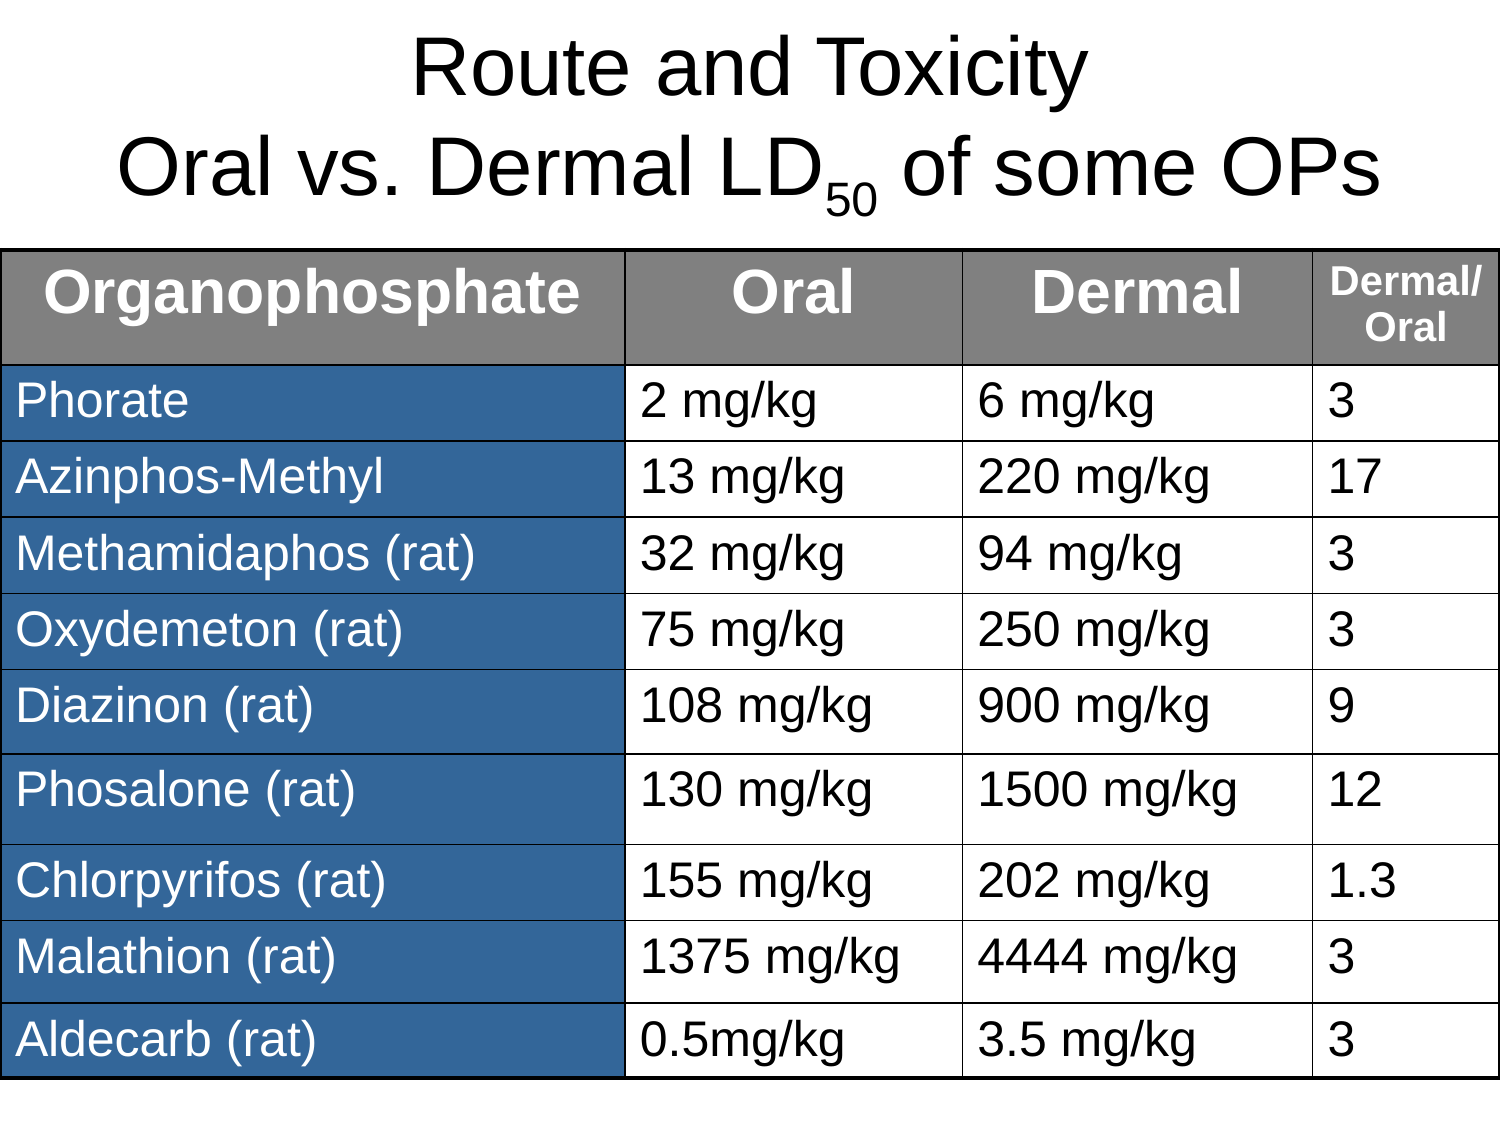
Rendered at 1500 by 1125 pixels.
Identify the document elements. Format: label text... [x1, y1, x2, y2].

table_cell 32 mg/kg [626, 518, 962, 593]
table_cell 4444 mg/kg [963, 921, 1312, 1002]
table_cell Aldecarb (rat) [2, 1004, 624, 1076]
table_cell 1500 mg/kg [963, 755, 1312, 844]
table_cell 9 [1313, 670, 1498, 753]
table_cell 900 mg/kg [963, 670, 1312, 753]
table_cell Phosalone (rat) [2, 755, 624, 844]
table_cell 2 mg/kg [626, 366, 962, 440]
table_cell 220 mg/kg [963, 442, 1312, 516]
table_cell 3 [1313, 921, 1498, 1002]
table_cell Phorate [2, 366, 624, 440]
table_cell 3 [1313, 1004, 1498, 1076]
table_header Dermal/Oral [1313, 252, 1498, 364]
table_cell 108 mg/kg [626, 670, 962, 753]
table_cell 250 mg/kg [963, 594, 1312, 669]
table_cell 1.3 [1313, 845, 1498, 920]
table_cell 0.5mg/kg [626, 1004, 962, 1076]
table_cell 3.5 mg/kg [963, 1004, 1312, 1076]
title Route and Toxicity Oral vs. Dermal LD50 of some OPs [75, 24, 1425, 213]
table_cell 6 mg/kg [963, 366, 1312, 440]
table_header Dermal [963, 252, 1312, 364]
table_cell 3 [1313, 518, 1498, 593]
table_cell Oxydemeton (rat) [2, 594, 624, 669]
table_cell 202 mg/kg [963, 845, 1312, 920]
table_cell 94 mg/kg [963, 518, 1312, 593]
table_cell 12 [1313, 755, 1498, 844]
table_cell Malathion (rat) [2, 921, 624, 1002]
table_header Organophosphate [2, 252, 624, 364]
table_cell 3 [1313, 366, 1498, 440]
table_header Oral [626, 252, 962, 364]
table_cell 1375 mg/kg [626, 921, 962, 1002]
table_cell Methamidaphos (rat) [2, 518, 624, 593]
table_cell 155 mg/kg [626, 845, 962, 920]
table_cell Azinphos-Methyl [2, 442, 624, 516]
table_cell 3 [1313, 594, 1498, 669]
table_cell 130 mg/kg [626, 755, 962, 844]
table_cell Chlorpyrifos (rat) [2, 845, 624, 920]
table_cell 17 [1313, 442, 1498, 516]
table_cell 75 mg/kg [626, 594, 962, 669]
table_cell Diazinon (rat) [2, 670, 624, 753]
table_cell 13 mg/kg [626, 442, 962, 516]
